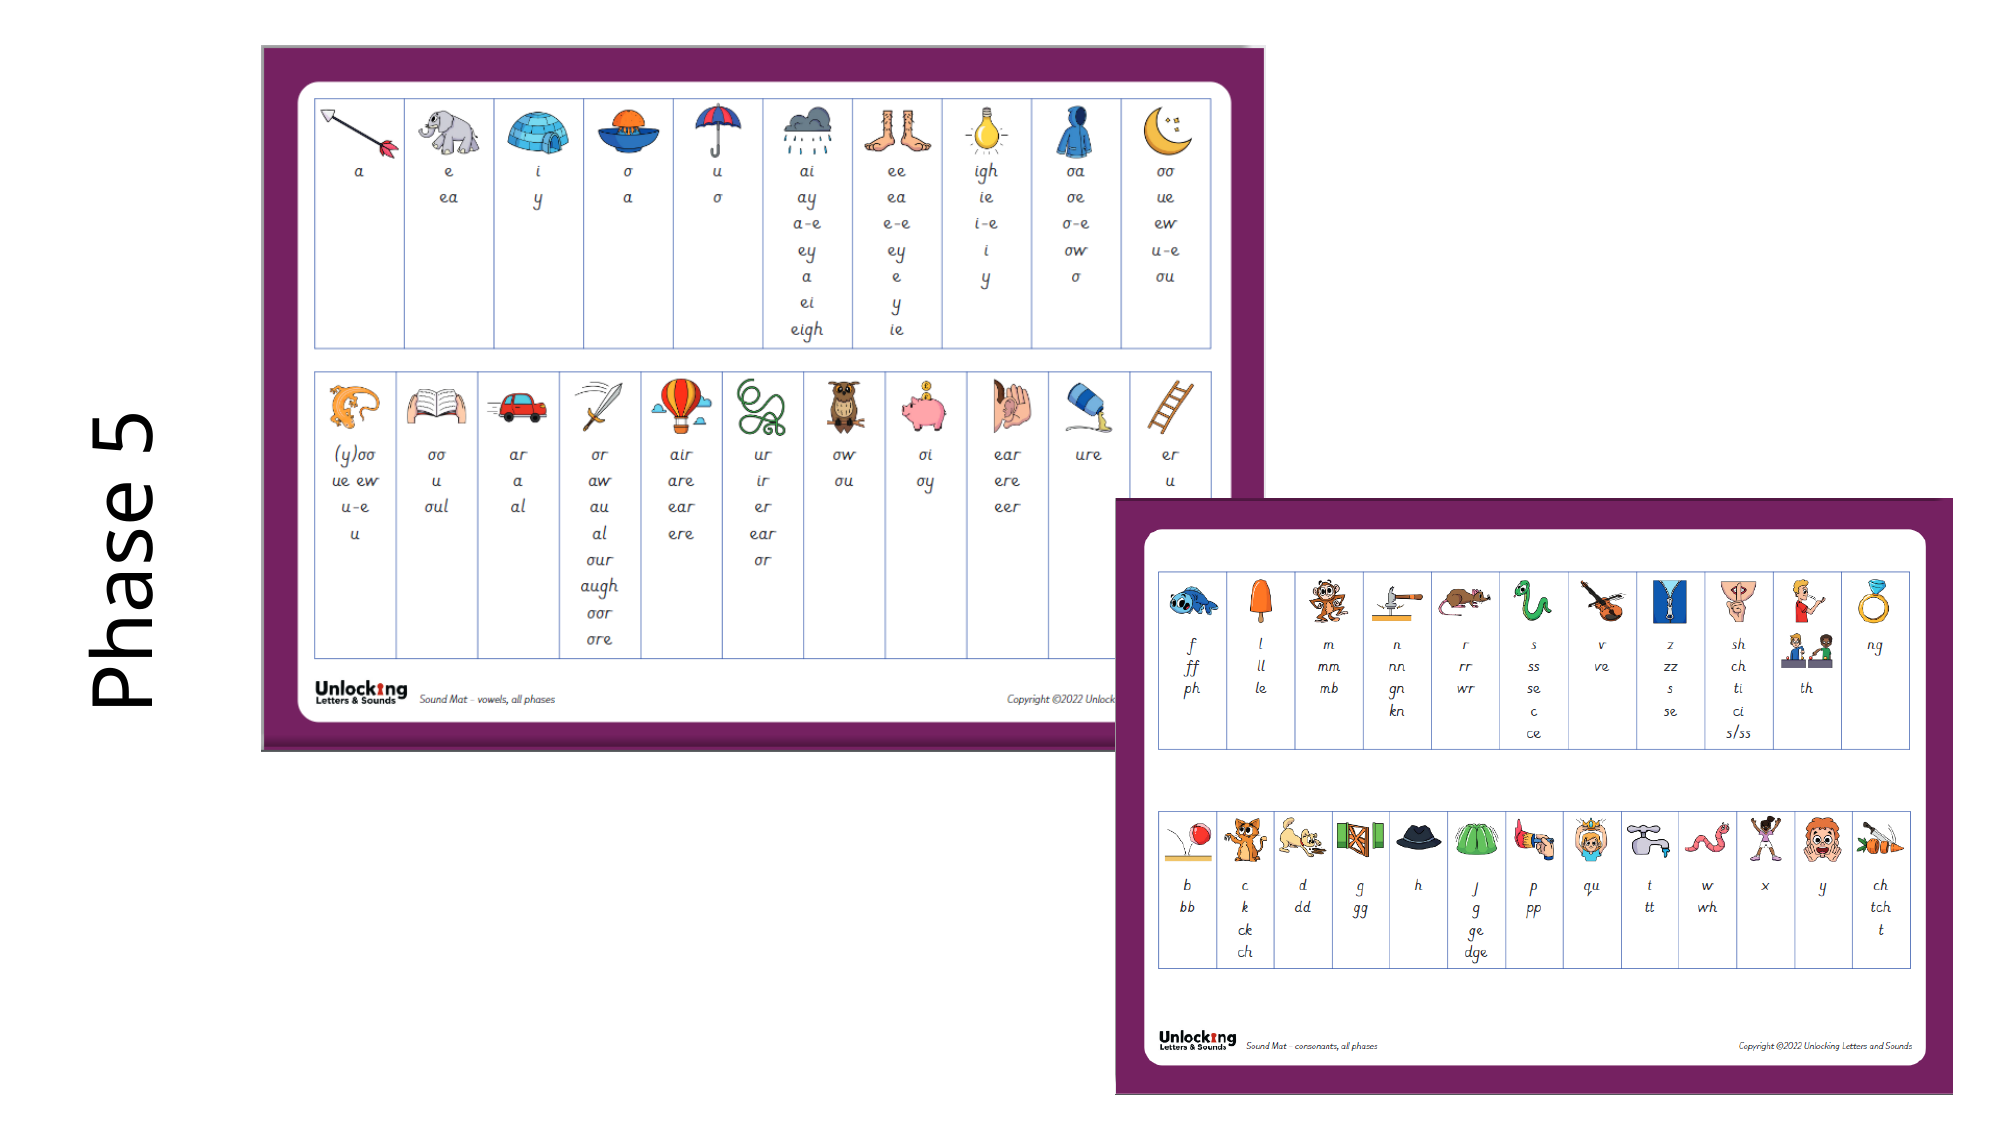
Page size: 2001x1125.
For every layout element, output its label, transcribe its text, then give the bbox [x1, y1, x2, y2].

text_box Phase 5 [62, 395, 177, 730]
picture [261, 45, 1953, 1095]
